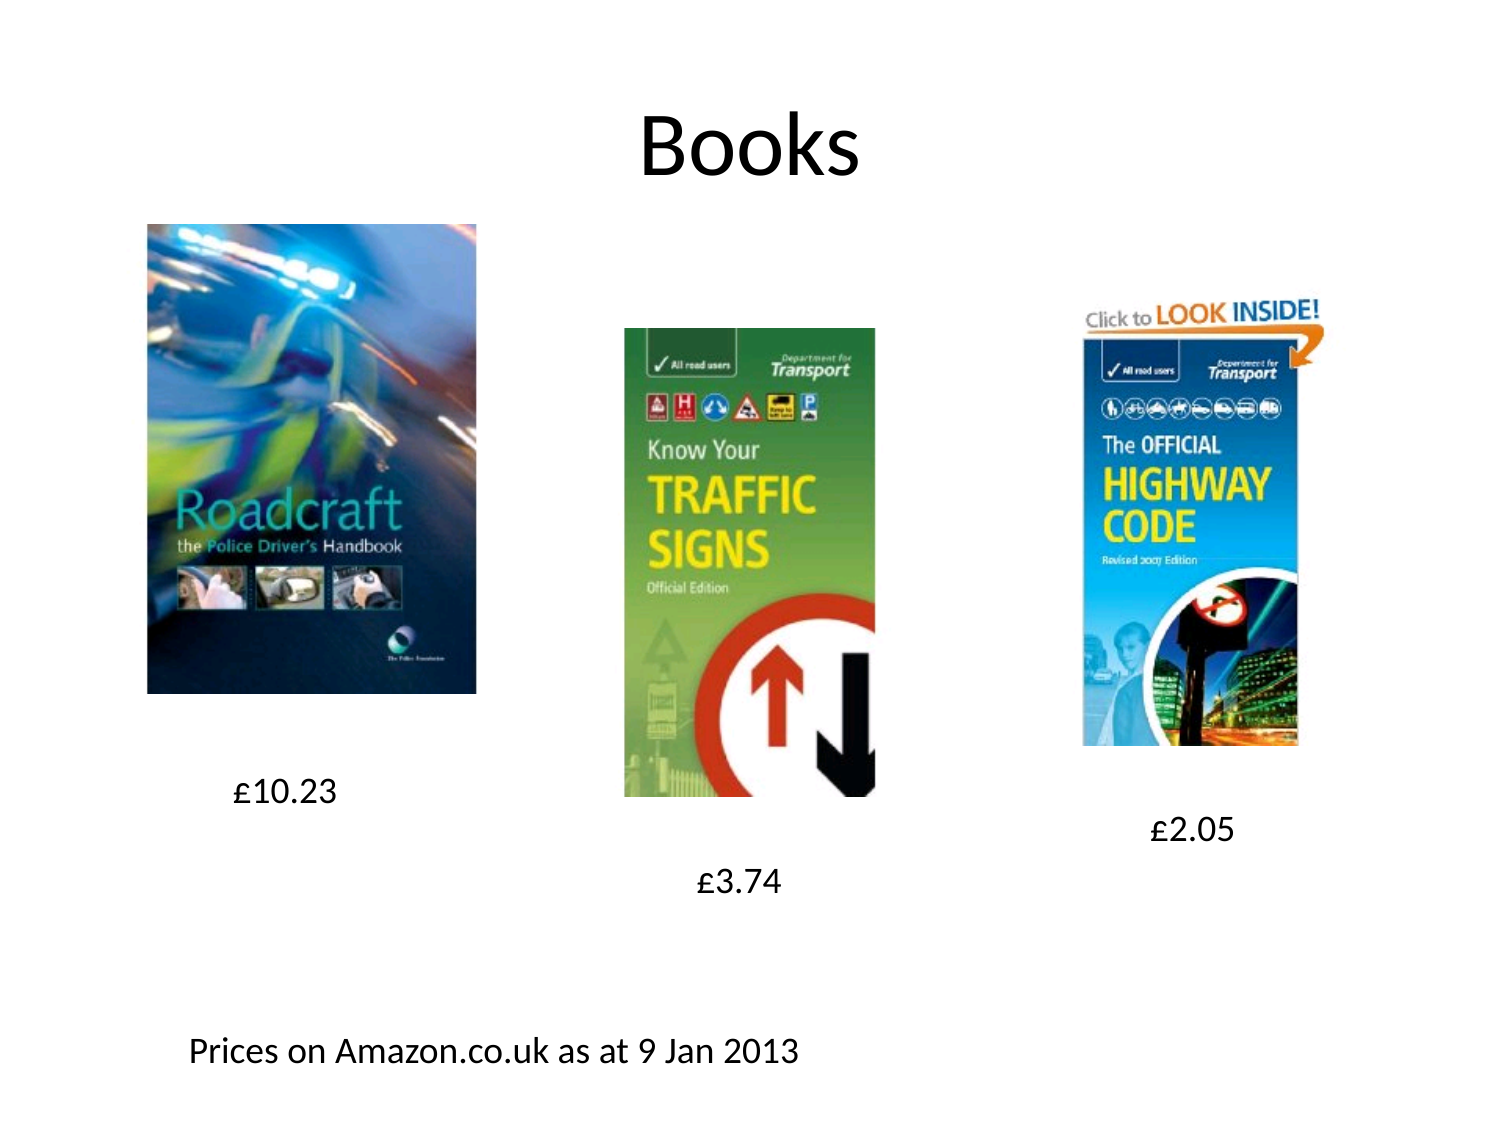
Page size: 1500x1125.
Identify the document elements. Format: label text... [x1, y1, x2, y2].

picture [77, 224, 1440, 798]
title Books [75, 45, 1425, 233]
text_box £3.74 [681, 848, 797, 908]
text_box £2.05 [1135, 796, 1251, 857]
text_box Prices on Amazon.co.uk as at 9 Jan 2013 [174, 1018, 815, 1079]
text_box £10.23 [217, 758, 353, 819]
